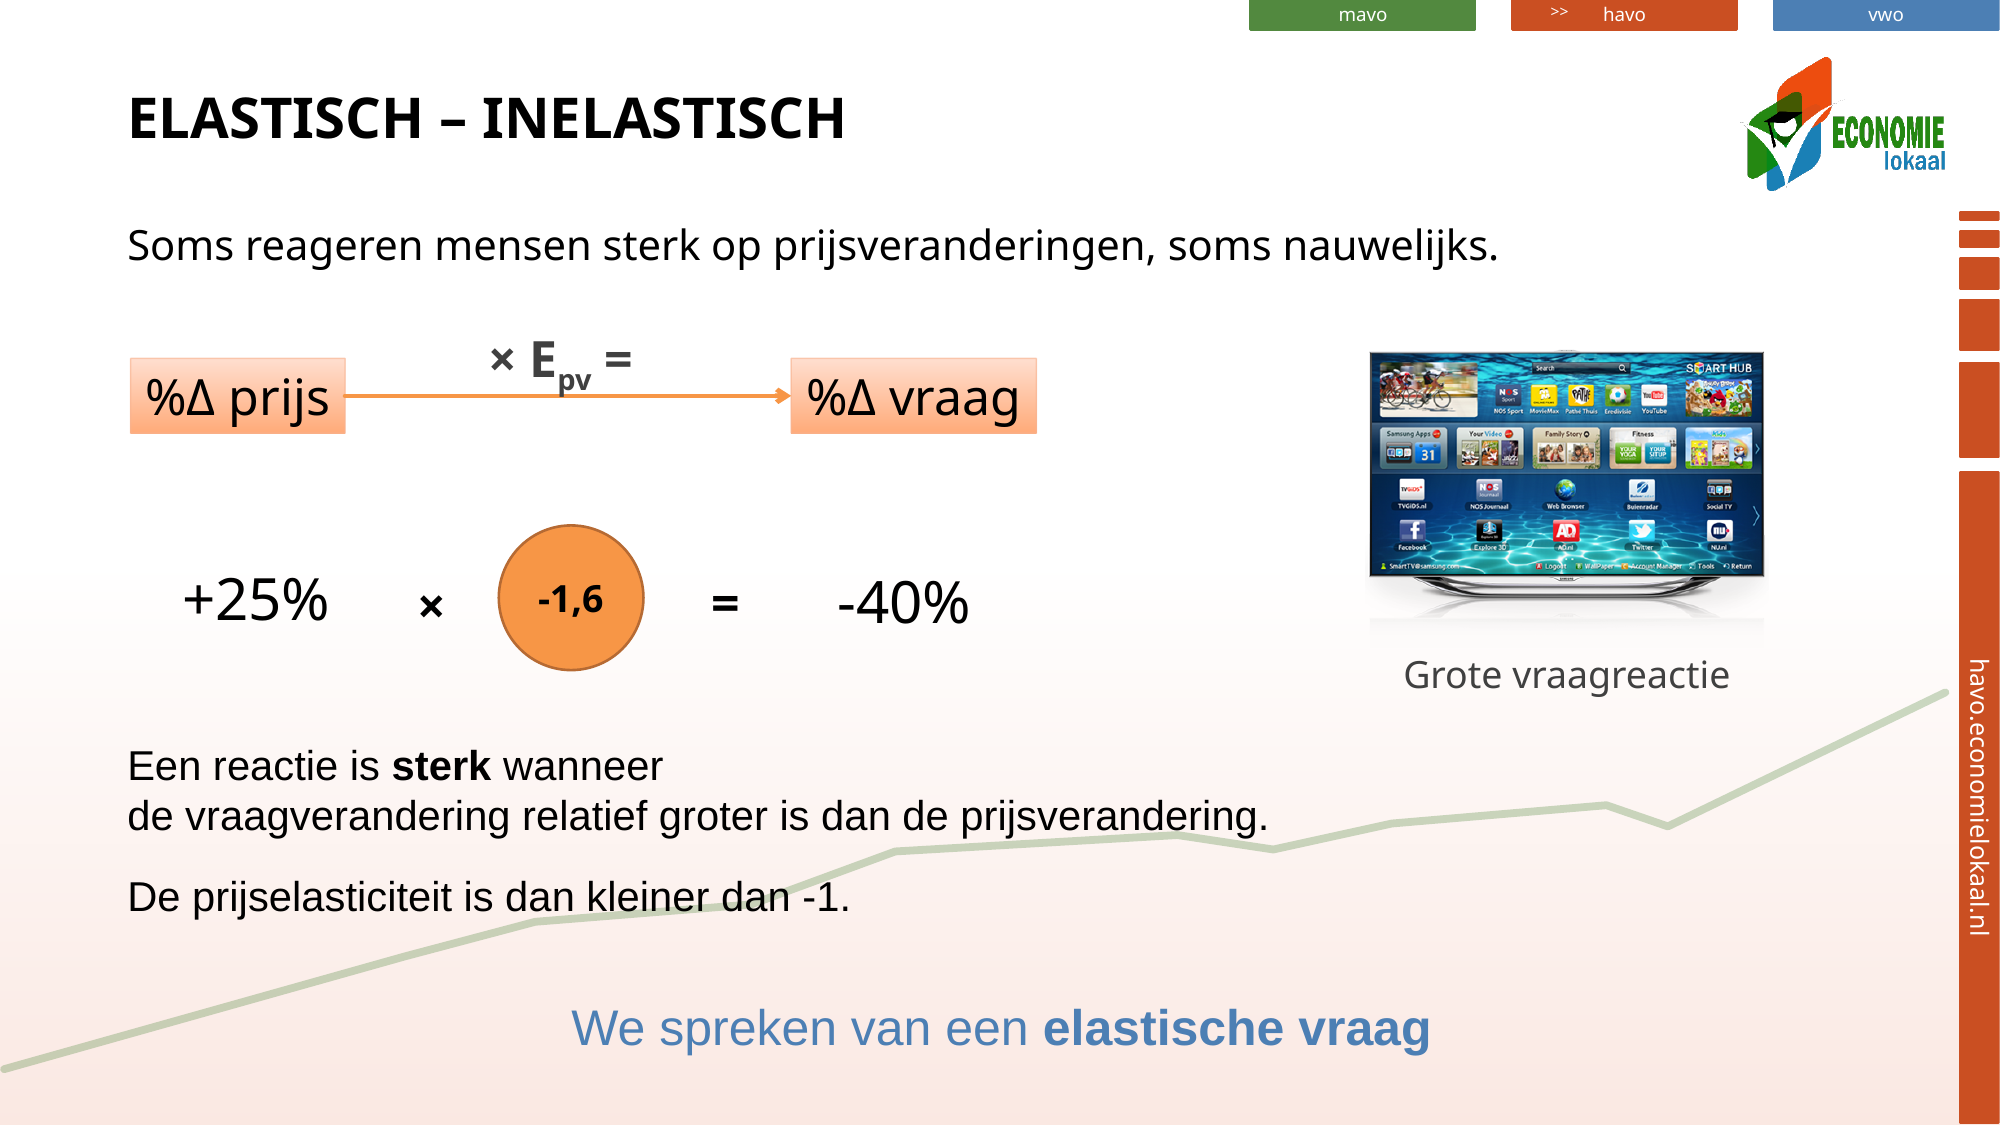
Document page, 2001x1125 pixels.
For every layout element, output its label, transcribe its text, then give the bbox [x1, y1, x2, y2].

text_box Grote vraagreactie [1388, 649, 1746, 704]
text_box × [402, 566, 462, 642]
title Elastisch – Inelastisch [112, 74, 1618, 208]
text_box × Epv = [473, 397, 649, 404]
text_box We spreken van een elastische vraag [326, 987, 1677, 1094]
text_box = [696, 563, 755, 639]
text_box +25% [167, 554, 346, 640]
list Soms reageren mensen sterk op prijsveranderingen, soms nauwelijks. [112, 210, 1733, 350]
picture [1739, 57, 1946, 191]
picture [1365, 349, 1770, 649]
text_box %Δ vraag [790, 358, 1037, 434]
text_box -40% [822, 558, 986, 643]
text_box × Epv = [473, 320, 649, 396]
text_box -1,6 [497, 524, 645, 672]
text_box Een reactie is sterk wanneer de vraagverandering relatief groter is dan de prijsverandering. De prijselasticiteit is dan kleiner dan -1. [112, 730, 1733, 965]
text_box %Δ prijs [130, 358, 346, 434]
